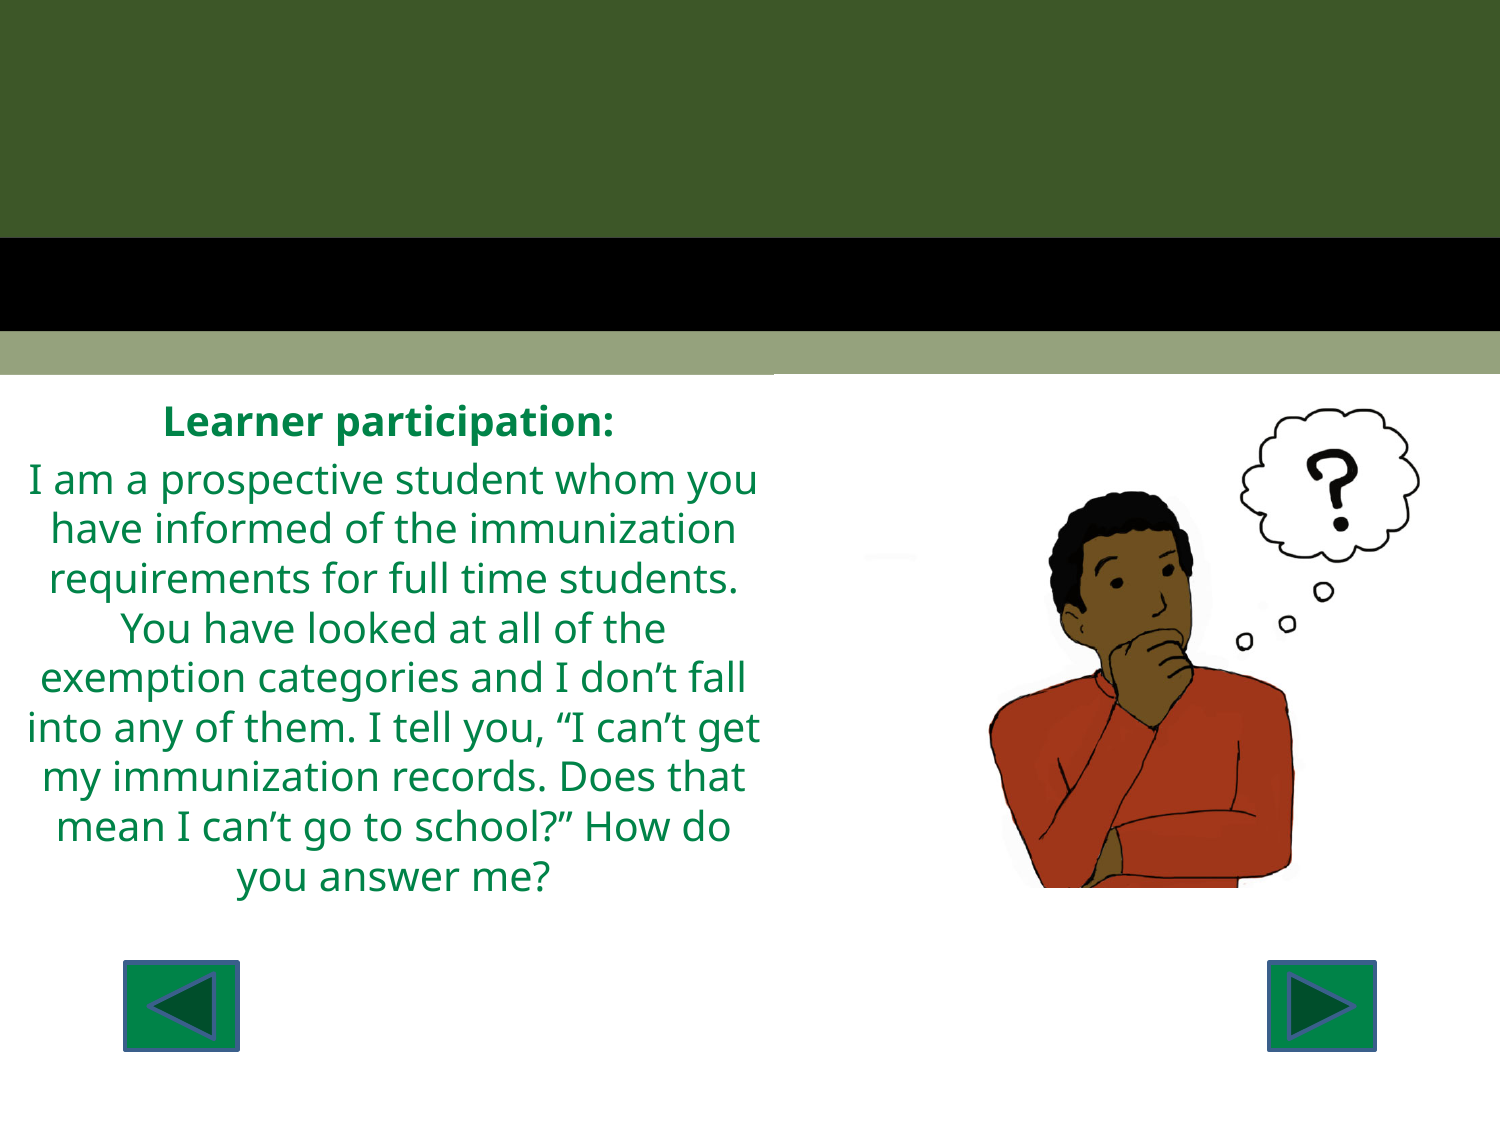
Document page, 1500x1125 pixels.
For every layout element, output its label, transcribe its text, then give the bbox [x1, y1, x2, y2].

text_box [1267, 960, 1377, 1052]
subtitle Learner participation: I am a prospective student whom you have informed of the immunization requirements for full time students. You have looked at all of the exemption categories and I don’t fall into any of them. I tell you, “I can’t get my immunization records. Does that mean I can’t go to school?” How do you answer me? [0, 387, 788, 963]
text_box [123, 960, 240, 1052]
picture [774, 374, 1500, 888]
